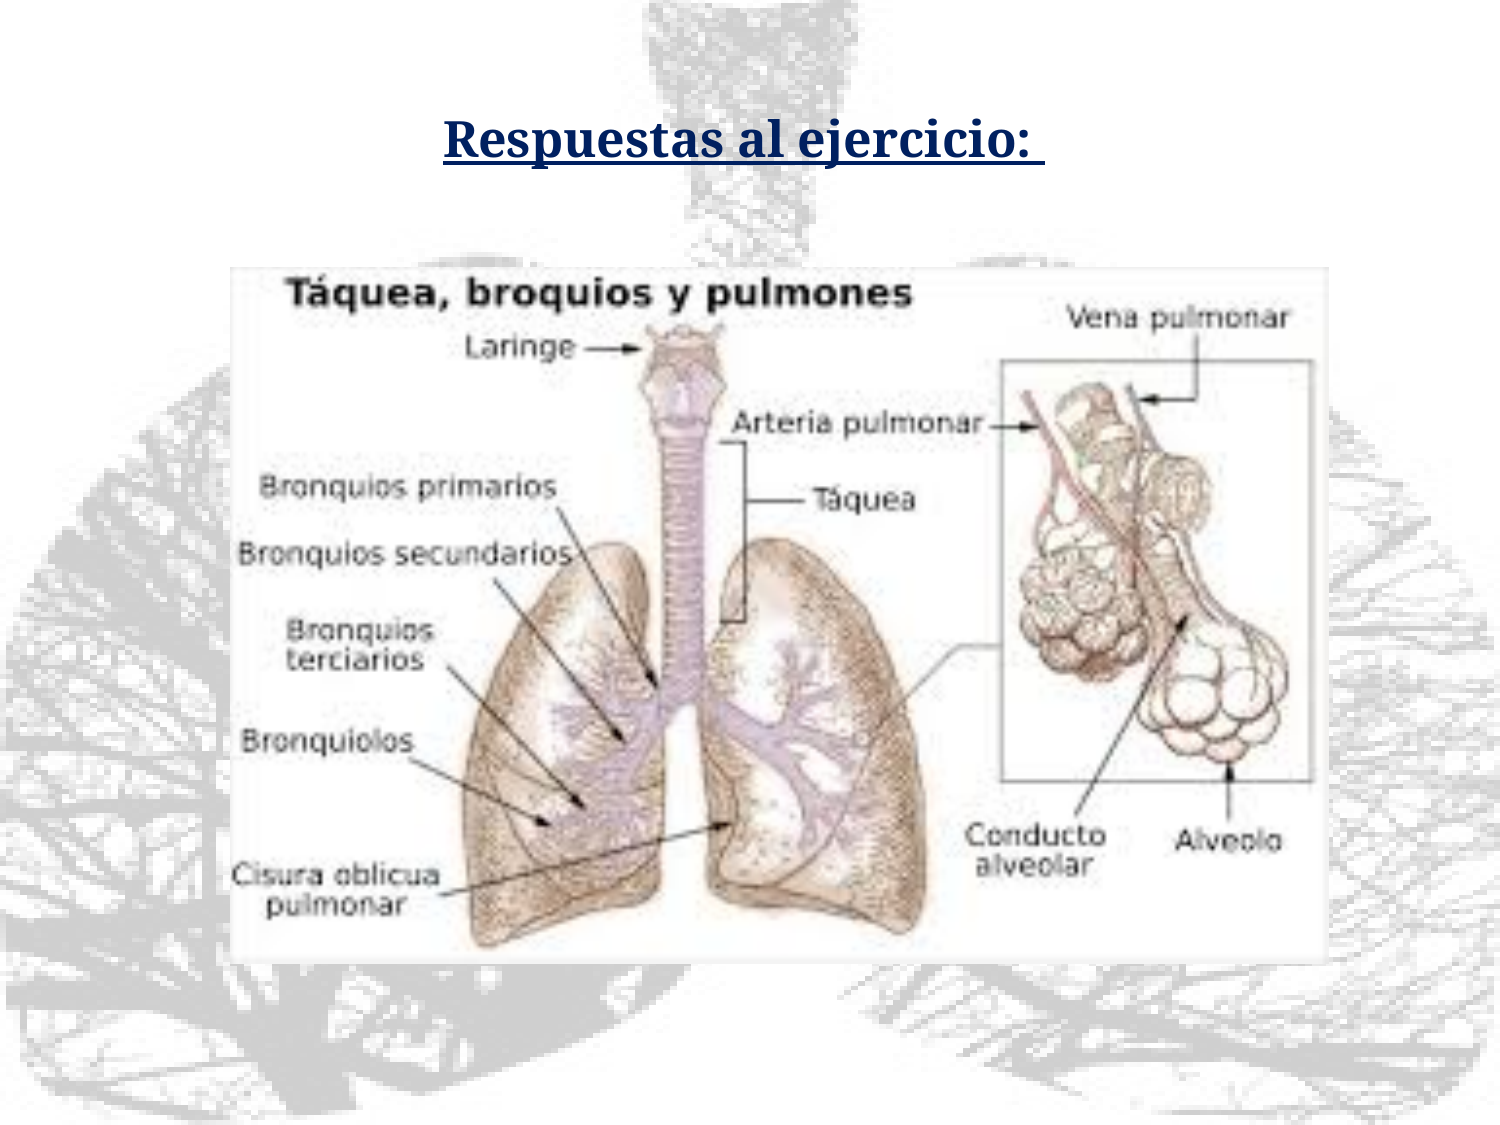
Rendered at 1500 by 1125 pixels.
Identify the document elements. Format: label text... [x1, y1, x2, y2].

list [229, 266, 1329, 965]
title Respuestas al ejercicio: [76, 42, 1412, 232]
